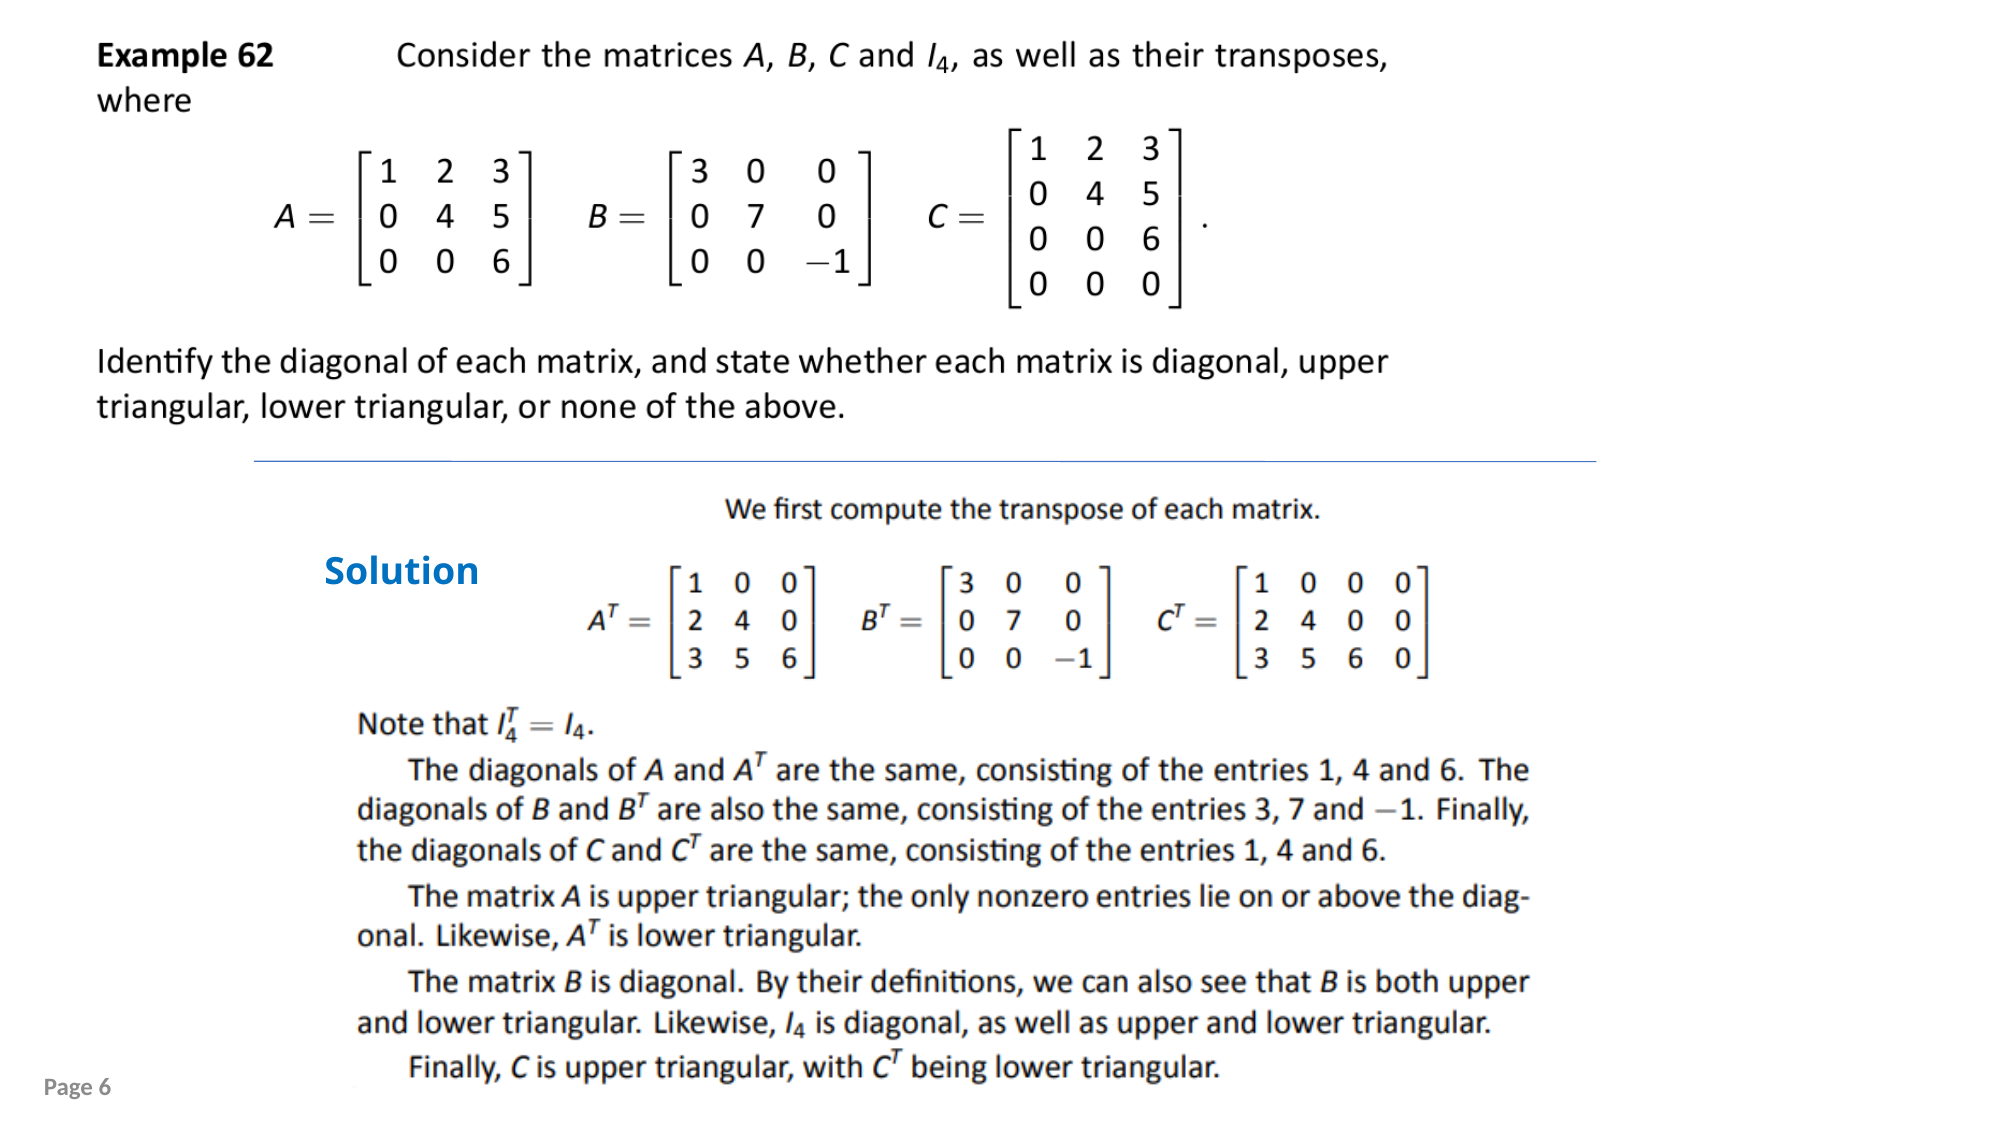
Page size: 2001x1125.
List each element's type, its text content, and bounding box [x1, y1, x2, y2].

picture [352, 486, 1549, 1088]
text_box Solution [309, 539, 496, 600]
picture [90, 29, 1392, 434]
slide_number Page 6 [28, 1055, 479, 1116]
